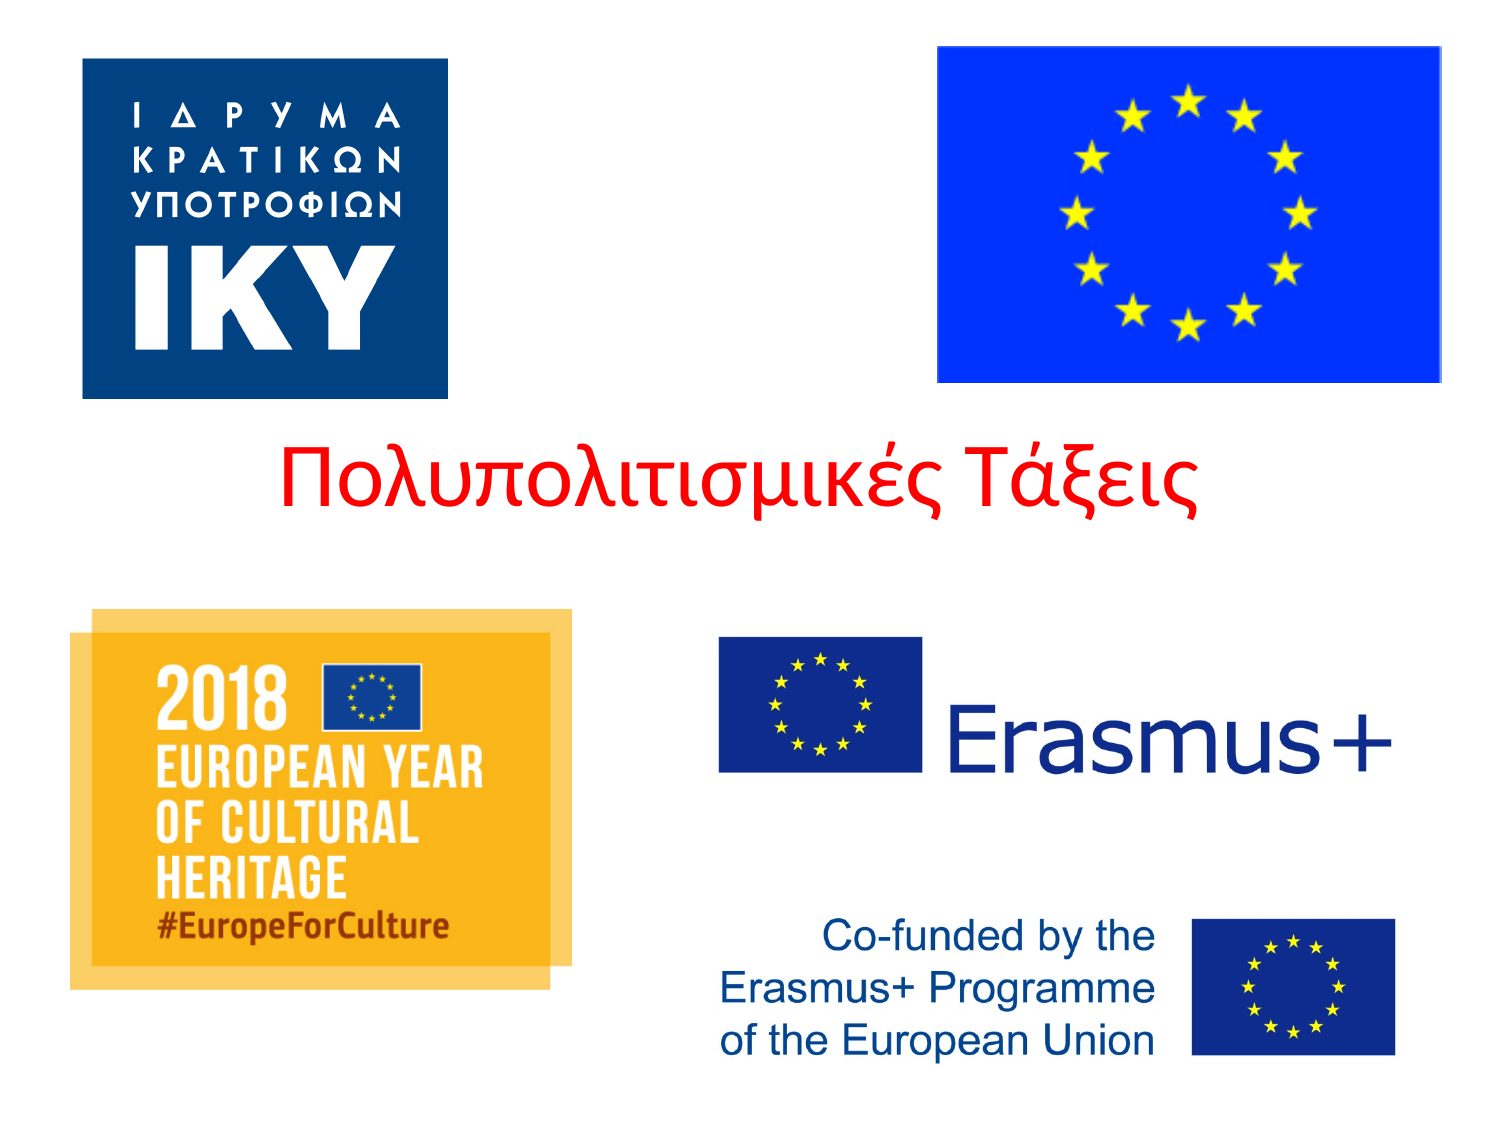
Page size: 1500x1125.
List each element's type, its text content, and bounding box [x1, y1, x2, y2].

picture [679, 597, 1430, 813]
picture [937, 46, 1442, 383]
picture [70, 46, 460, 411]
picture [70, 609, 573, 991]
picture [679, 878, 1430, 1094]
title Πολυπολιτισμικές Τάξεις [112, 349, 1388, 591]
